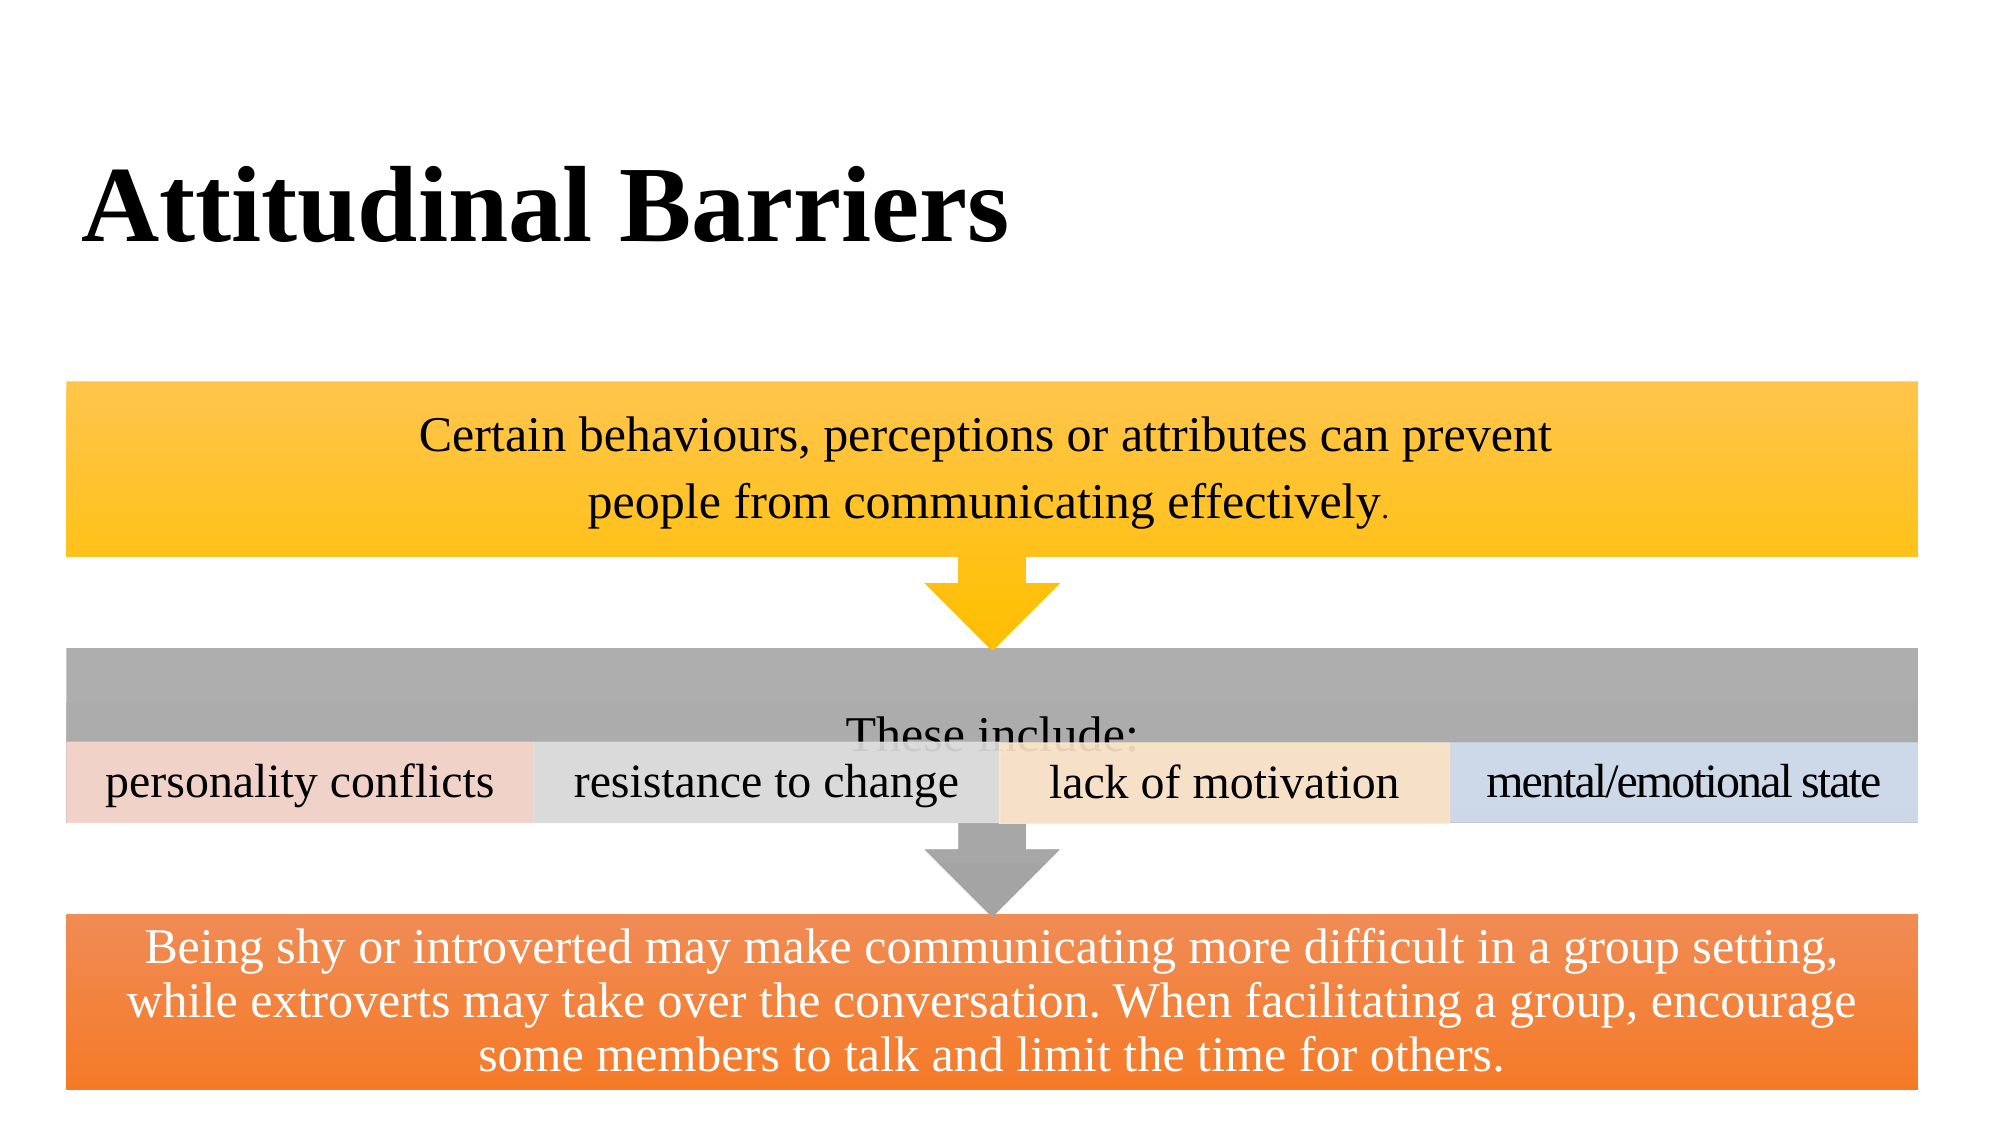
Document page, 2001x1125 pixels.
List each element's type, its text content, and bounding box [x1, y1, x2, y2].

title Attitudinal Barriers [66, 147, 1504, 264]
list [66, 381, 1918, 1090]
